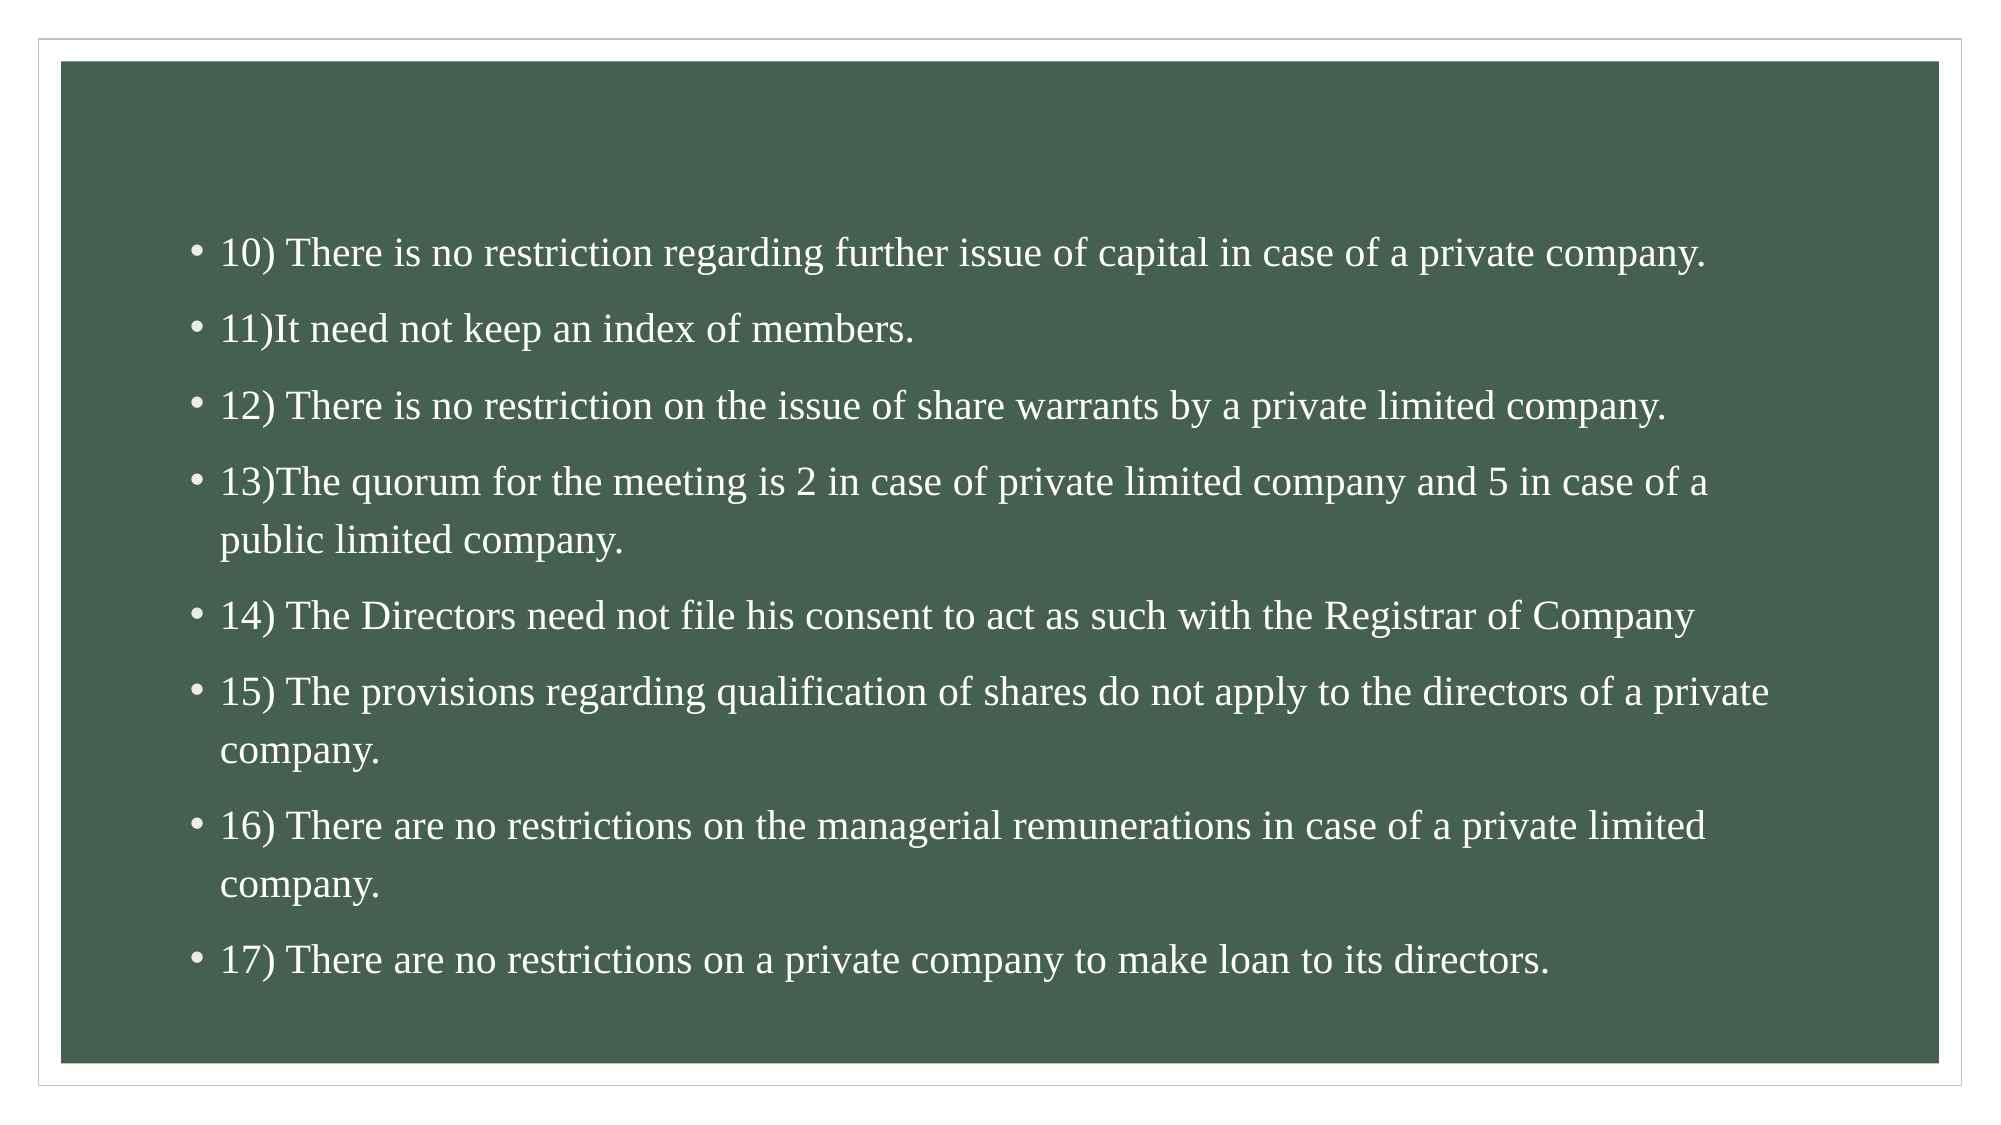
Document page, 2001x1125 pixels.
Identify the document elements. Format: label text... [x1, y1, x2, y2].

list 10) There is no restriction regarding further issue of capital in case of a private company. 11)It need not keep an index of members. 12) There is no restriction on the issue of share warrants by a private limited company. 13)The quorum for the meeting is 2 in case of private limited company and 5 in case of a public limited company. 14) The Directors need not file his consent to act as such with the Registrar of Company 15) The provisions regarding qualification of shares do not apply to the directors of a private company. 16) There are no restrictions on the managerial remunerations in case of a private limited company. 17) There are no restrictions on a private company to make loan to its directors. [174, 210, 1825, 990]
